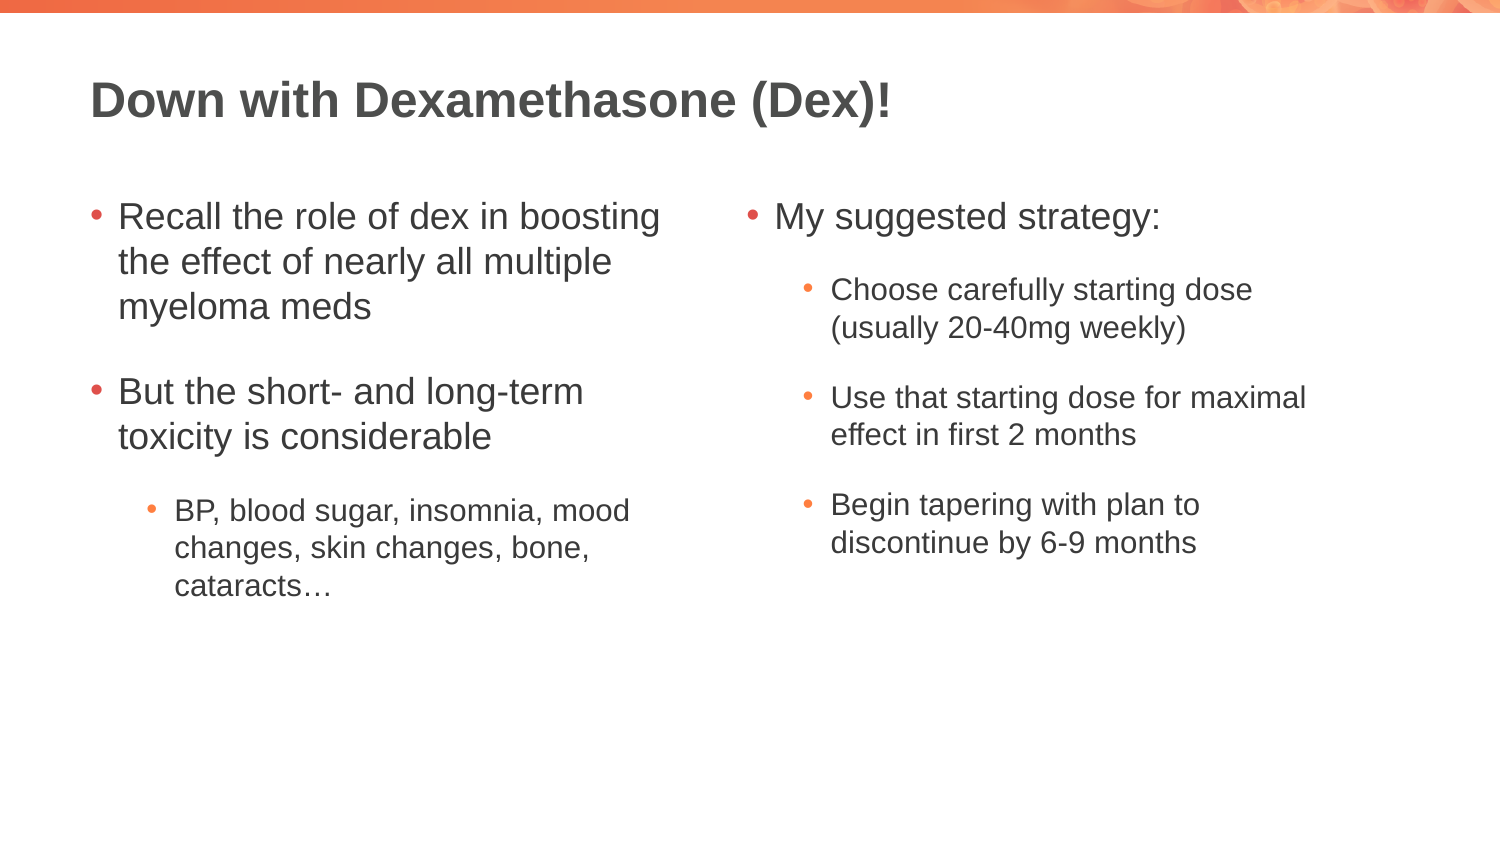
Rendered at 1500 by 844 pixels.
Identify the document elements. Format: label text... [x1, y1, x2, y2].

list Recall the role of dex in boosting the effect of nearly all multiple myeloma meds But the short- and long-term toxicity is considerable BP, blood sugar, insomnia, mood changes, skin changes, bone, cataracts… [75, 184, 713, 760]
picture [0, 0, 1500, 13]
list My suggested strategy: Choose carefully starting dose (usually 20-40mg weekly) Use that starting dose for maximal effect in first 2 months Begin tapering with plan to discontinue by 6-9 months [731, 184, 1369, 760]
title Down with Dexamethasone (Dex)! [75, 24, 1397, 171]
